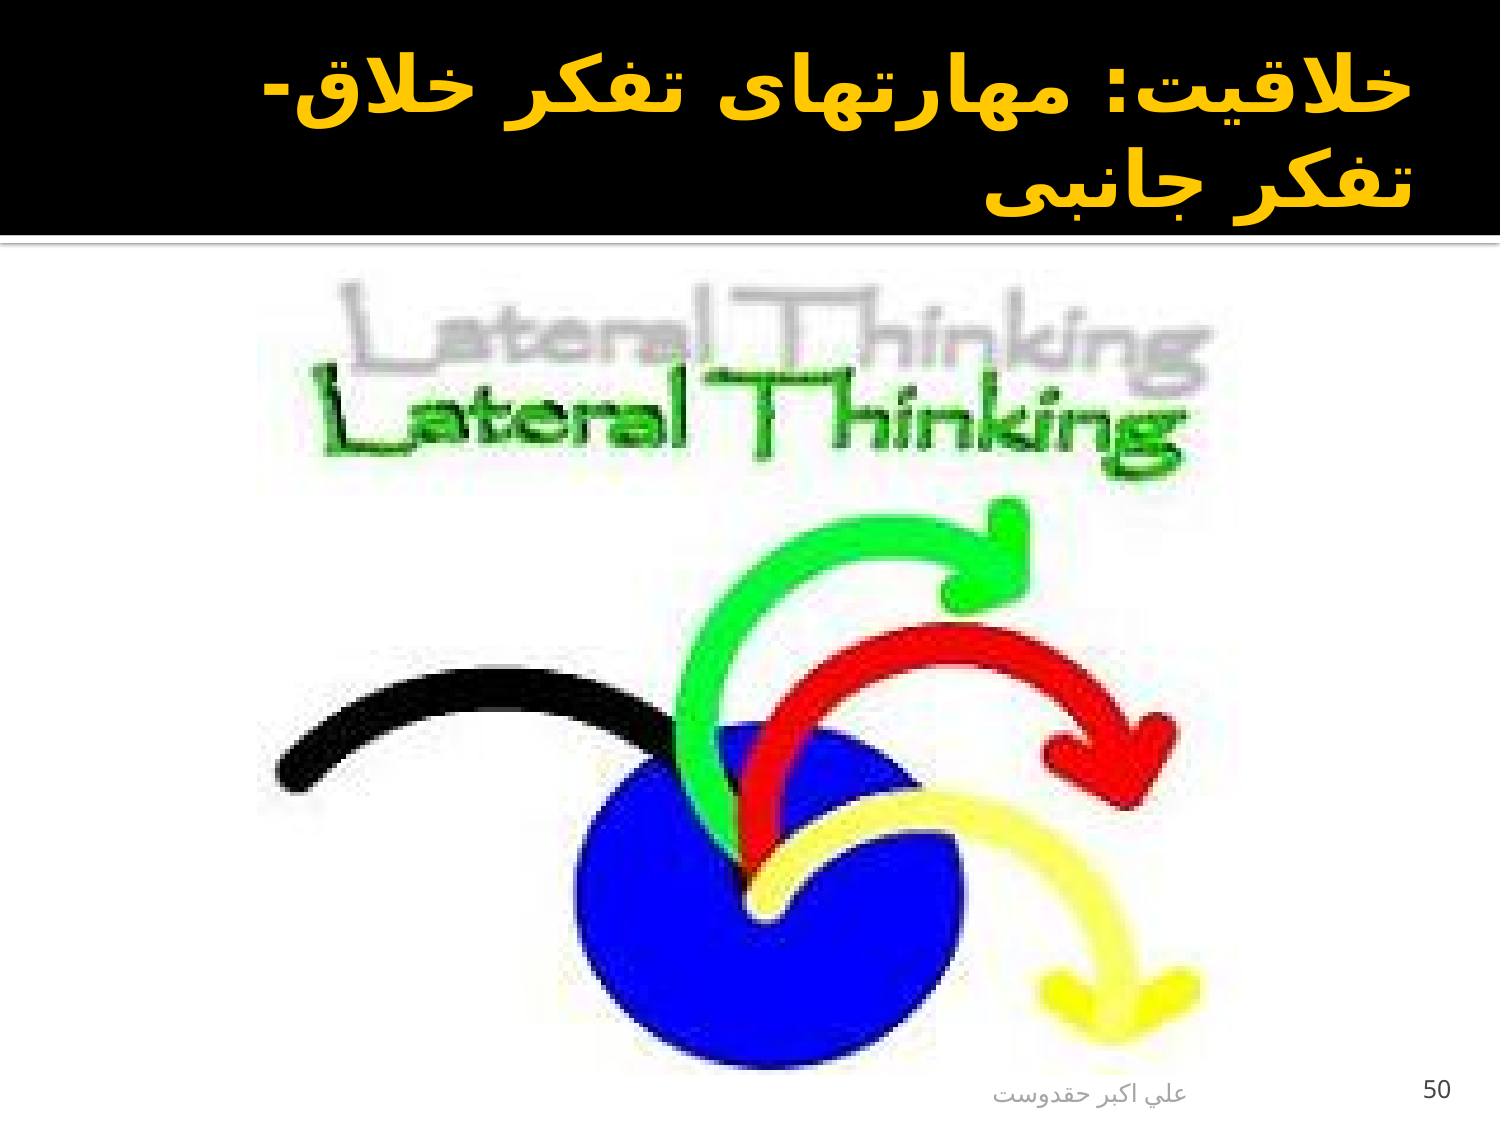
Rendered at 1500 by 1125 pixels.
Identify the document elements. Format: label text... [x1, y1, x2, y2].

title خلاقيت: مهارتهای تفکر خلاق- تفکر جانبی [75, 25, 1425, 231]
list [260, 272, 1241, 1073]
slide_number 50 [1345, 1062, 1467, 1108]
footer علي اكبر حقدوست [281, 1085, 1197, 1108]
